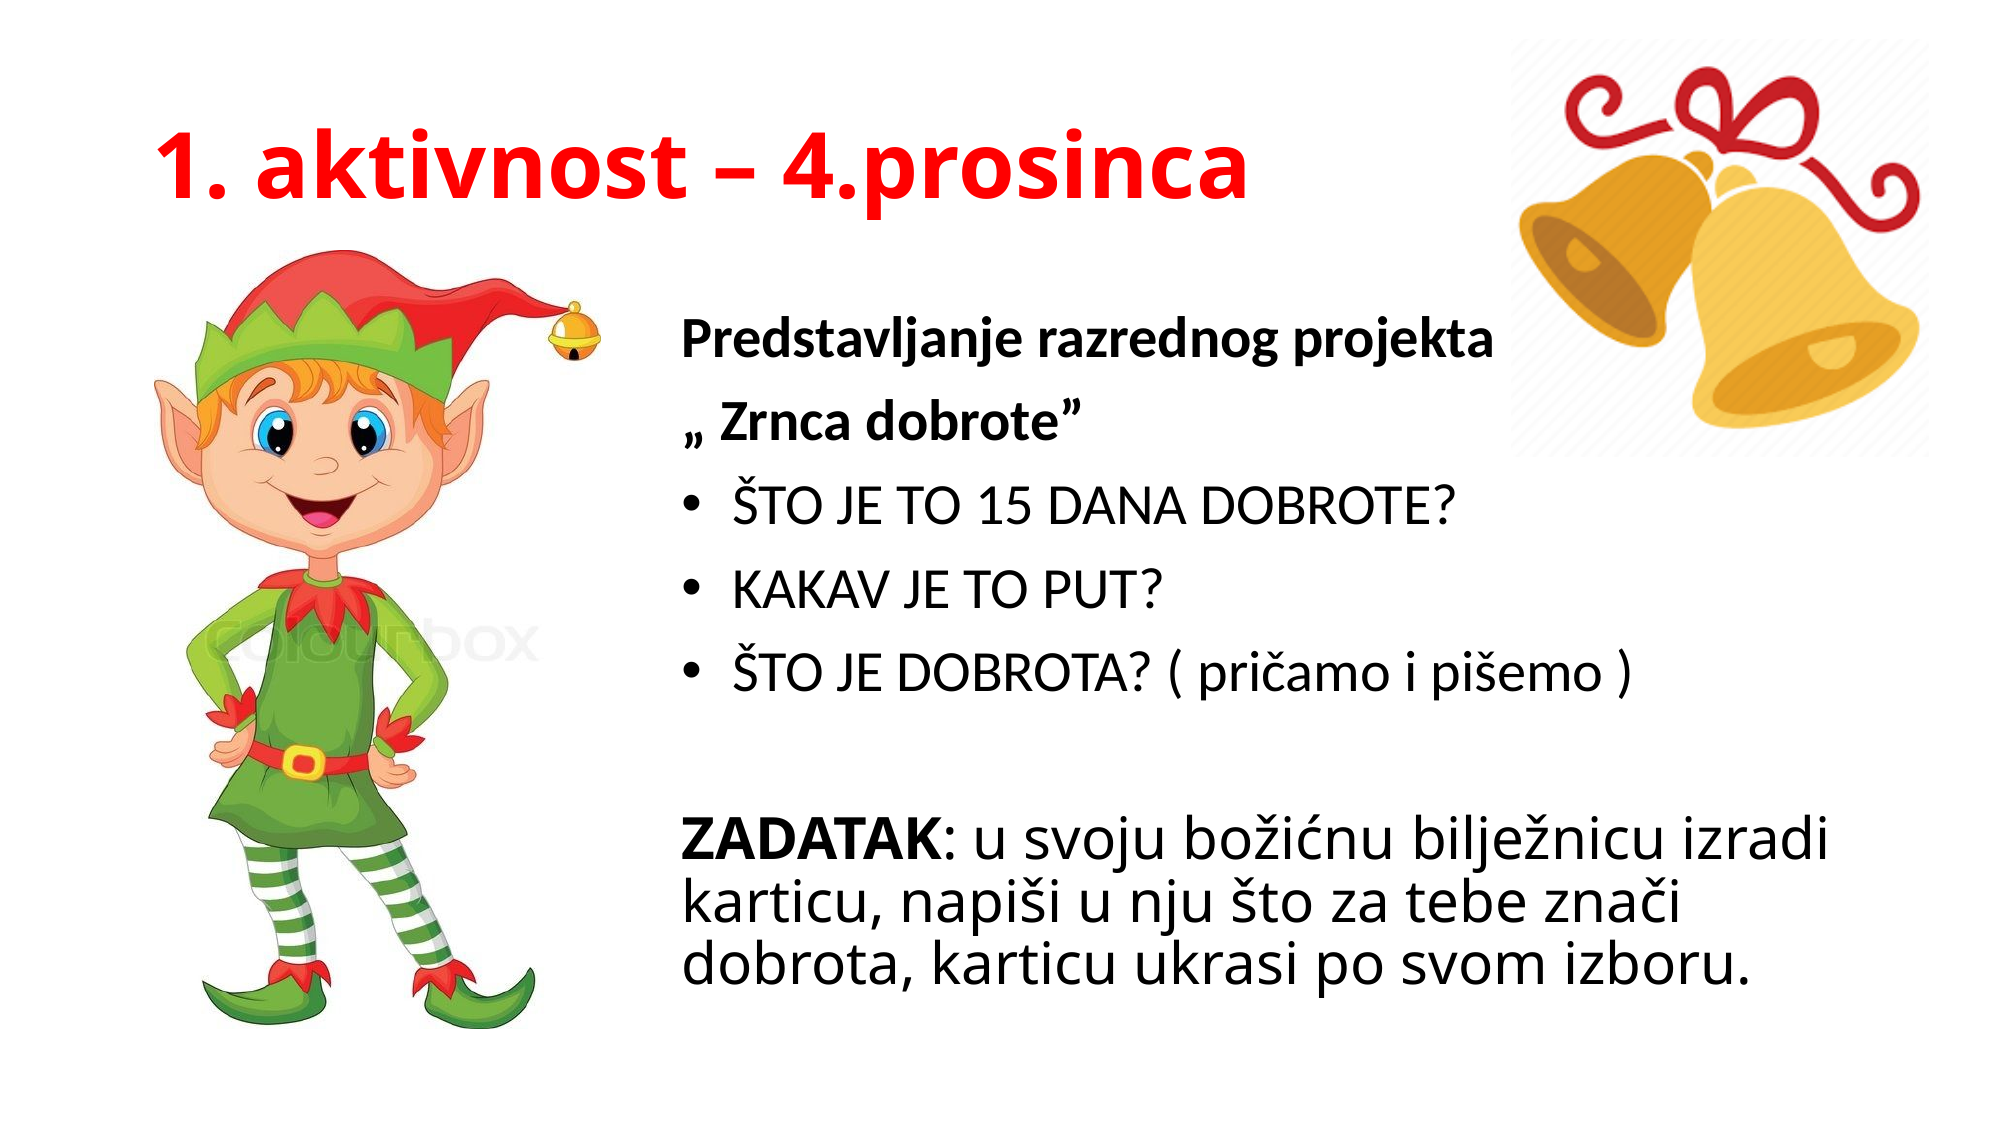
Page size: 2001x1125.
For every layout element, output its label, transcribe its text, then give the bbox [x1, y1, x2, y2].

title 1. aktivnost – 4.prosinca [137, 59, 1511, 278]
list Predstavljanje razrednog projekta „ Zrnca dobrote” ŠTO JE TO 15 DANA DOBROTE? KAKAV JE TO PUT? ŠTO JE DOBROTA? ( pričamo i pišemo ) ZADATAK: u svoju božićnu bilježnicu izradi karticu, napiši u nju što za tebe znači dobrota, karticu ukrasi po svom izboru. [666, 299, 1863, 1014]
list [154, 250, 601, 1029]
picture [1511, 39, 1929, 457]
